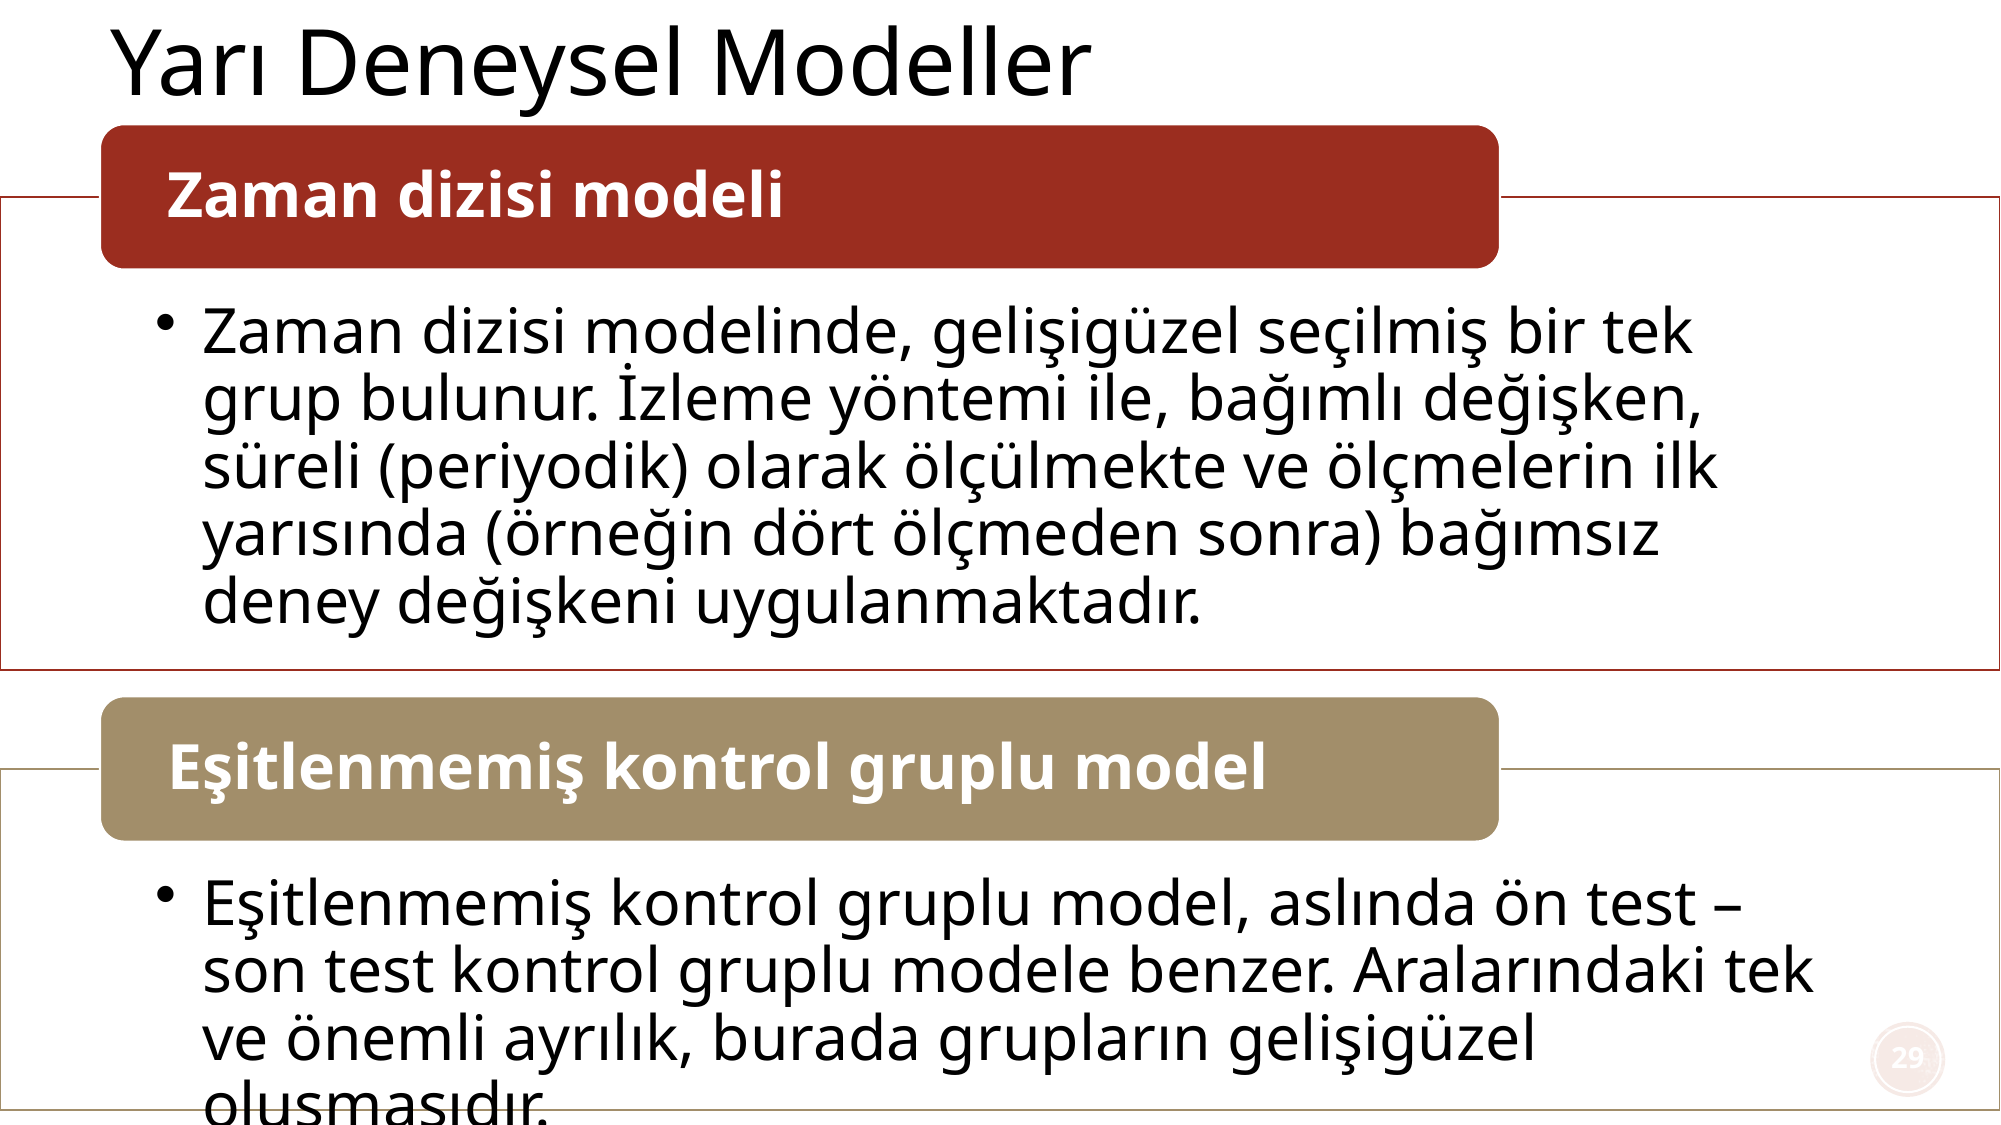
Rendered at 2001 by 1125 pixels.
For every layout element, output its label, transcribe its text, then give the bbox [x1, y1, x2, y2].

title Yarı Deneysel Modeller [95, 0, 1746, 108]
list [5, 110, 1996, 1121]
